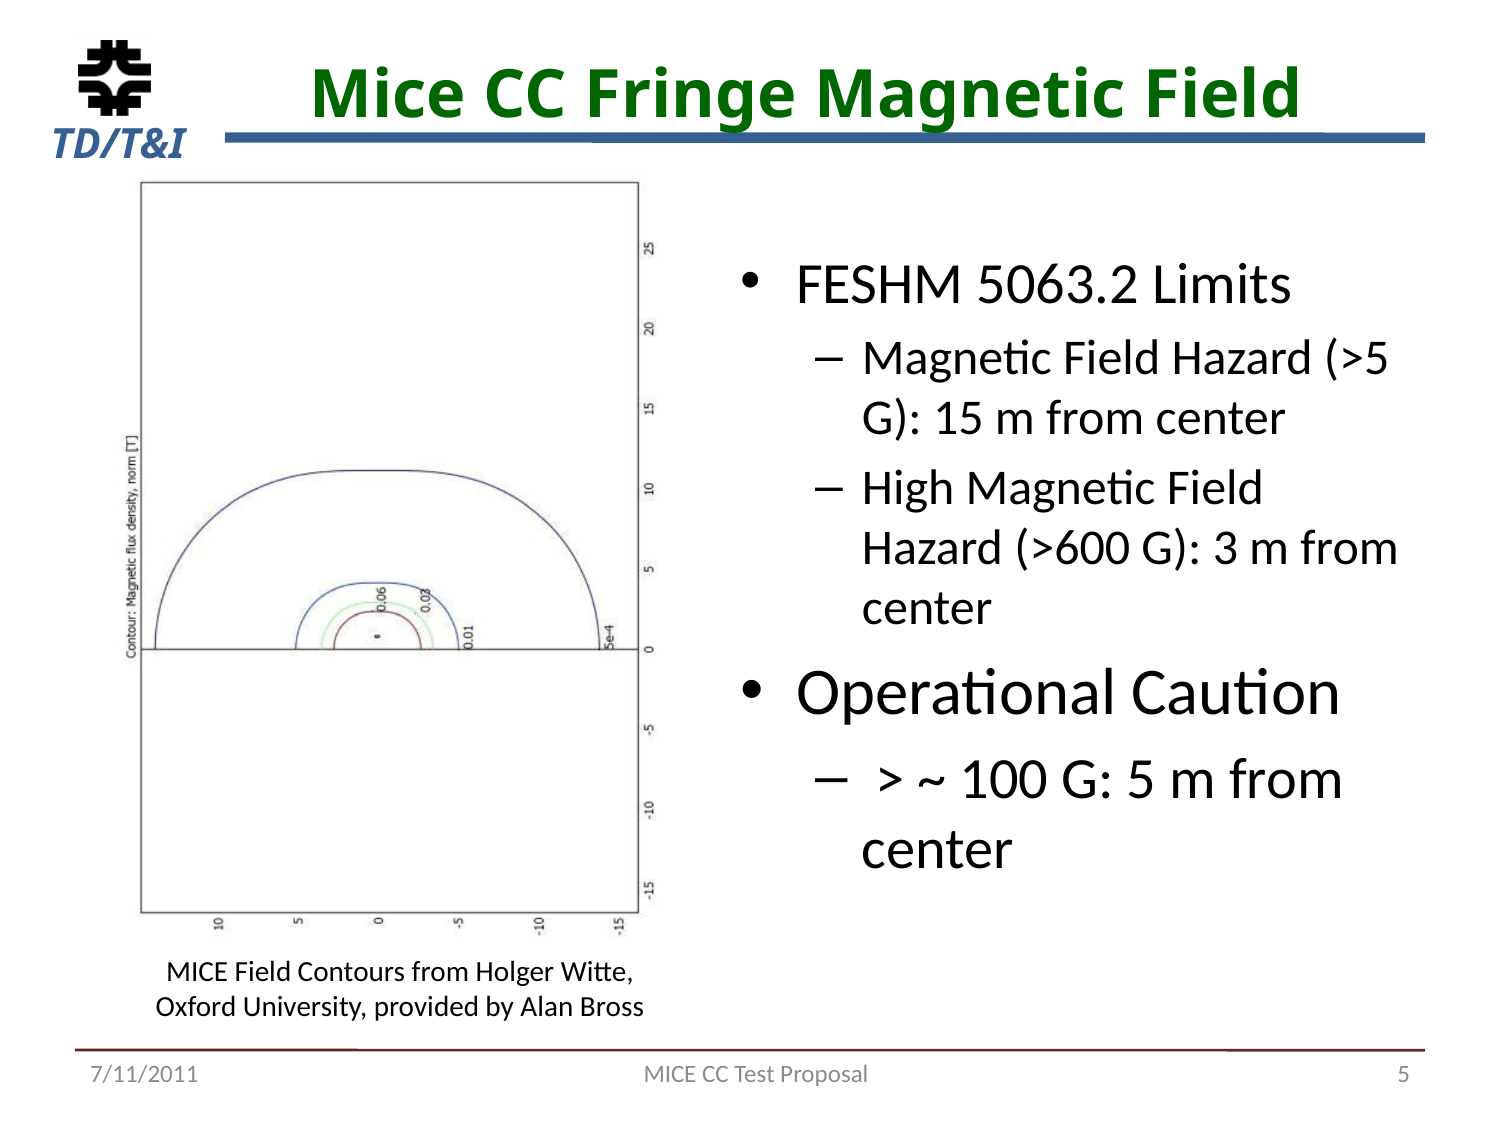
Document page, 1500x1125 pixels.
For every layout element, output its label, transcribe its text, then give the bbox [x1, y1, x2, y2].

slide_number 5 [1074, 1042, 1425, 1103]
footer MICE CC Test Proposal [462, 1042, 1050, 1103]
text_box MICE Field Contours from Holger Witte, Oxford University, provided by Alan Bross [137, 945, 663, 1030]
picture [11, 176, 783, 946]
list FESHM 5063.2 Limits Magnetic Field Hazard (>5 G): 15 m from center High Magnetic Field Hazard (>600 G): 3 m from center Operational Caution > ~ 100 G: 5 m from center [725, 237, 1425, 980]
picture [75, 37, 154, 118]
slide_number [75, 1042, 425, 1103]
title Mice CC Fringe Magnetic Field [187, 45, 1425, 138]
